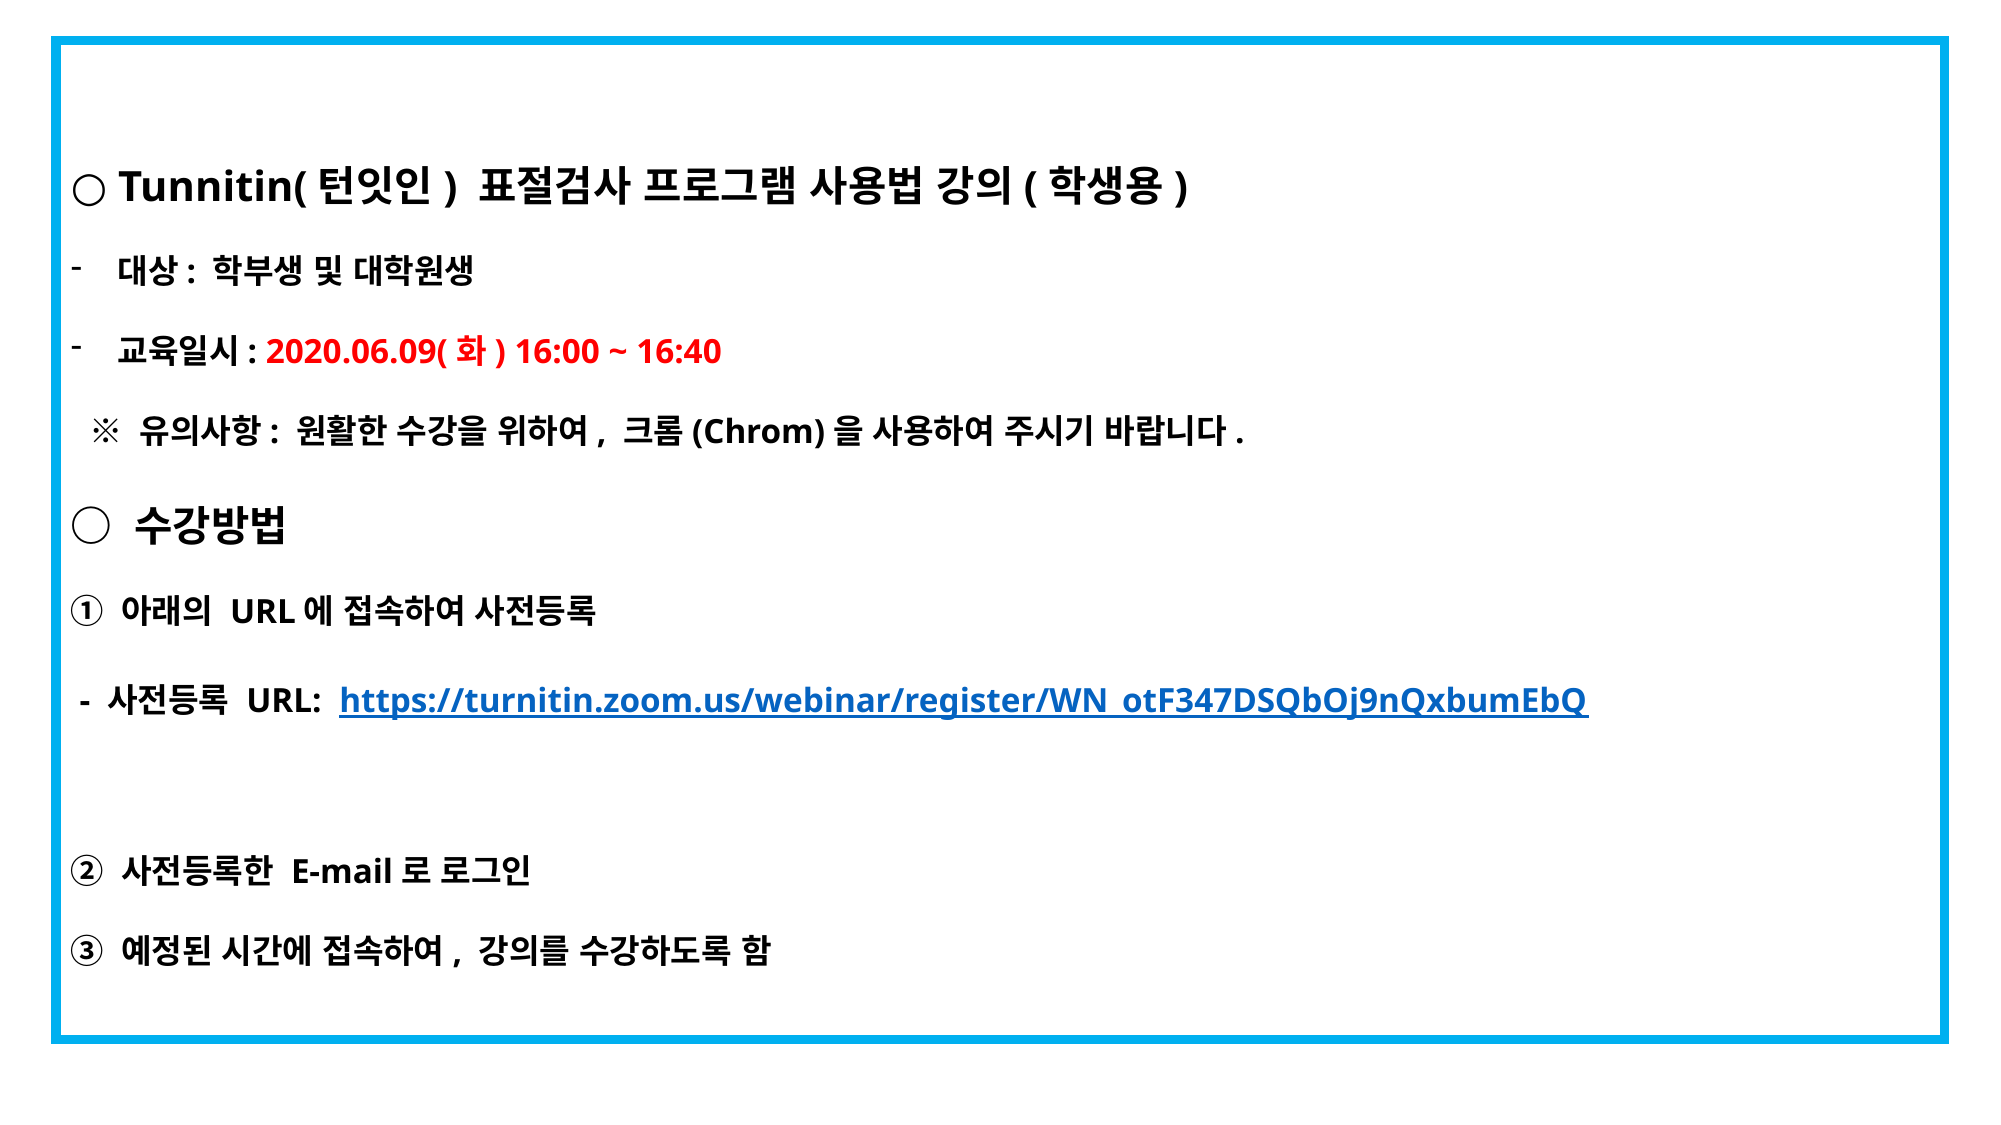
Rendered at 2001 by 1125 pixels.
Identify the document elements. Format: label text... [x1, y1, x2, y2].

text_box ○ Tunnitin(턴잇인) 표절검사 프로그램 사용법 강의(학생용) 대상: 학부생 및 대학원생 교육일시: 2020.06.09(화) 16:00 ~ 16:40 ※ 유의사항: 원활한 수강을 위하여, 크롬(Chrom)을 사용하여 주시기 바랍니다. ○ 수강방법 ① 아래의 URL에 접속하여 사전등록 - 사전등록 URL: https://turnitin.zoom.us/webinar/register/WN_otF347DSQbOj9nQxbumEbQ://turnitin.zoom.us/webinar/register2xg ② 사전등록한 E-mail로 로그인 ③ 예정된 시간에 접속하여, 강의를 수강하도록 함 [55, 39, 1946, 1041]
